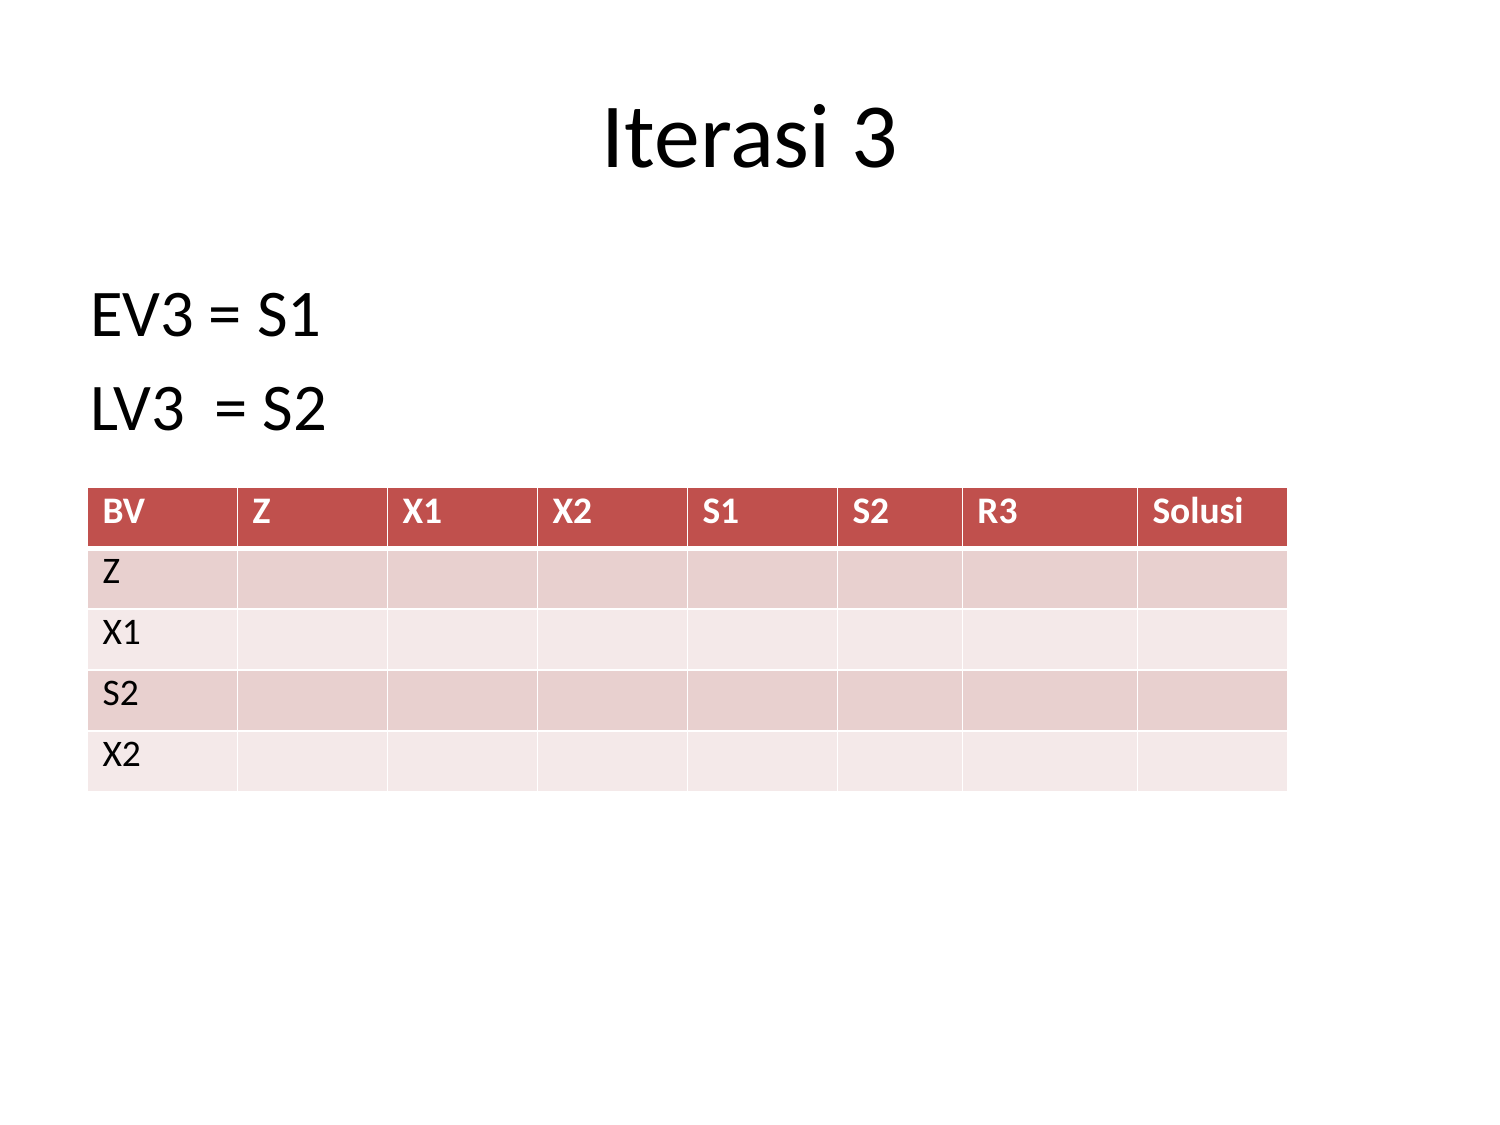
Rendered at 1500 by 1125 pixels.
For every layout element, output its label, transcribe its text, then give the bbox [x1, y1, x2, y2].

table_cell [838, 610, 962, 669]
table_cell Z [88, 551, 237, 608]
table_cell [238, 610, 387, 669]
table_cell [388, 551, 537, 608]
table_cell [1138, 551, 1287, 608]
table_cell [238, 732, 387, 791]
table_cell [388, 610, 537, 669]
table_cell [688, 610, 837, 669]
table_cell S2 [88, 671, 237, 730]
table_header R3 [963, 488, 1137, 546]
table_header S1 [688, 488, 837, 546]
table_cell [688, 732, 837, 791]
table_cell [838, 551, 962, 608]
table_header S2 [838, 488, 962, 546]
table_cell [388, 732, 537, 791]
table_cell X1 [88, 610, 237, 669]
table_cell [963, 732, 1137, 791]
table_cell [1138, 732, 1287, 791]
table_cell [963, 610, 1137, 669]
table_cell [538, 732, 687, 791]
table_header BV [88, 488, 237, 546]
table_cell [688, 671, 837, 730]
table_cell [1138, 671, 1287, 730]
table_cell X2 [88, 732, 237, 791]
table_cell [1138, 610, 1287, 669]
table_header Z [238, 488, 387, 546]
table_cell [688, 551, 837, 608]
table_cell [538, 551, 687, 608]
table_cell [838, 671, 962, 730]
table_cell [538, 610, 687, 669]
table_cell [388, 671, 537, 730]
table_header X1 [388, 488, 537, 546]
table_cell [238, 671, 387, 730]
table_cell [963, 551, 1137, 608]
table_cell [963, 671, 1137, 730]
table_cell [838, 732, 962, 791]
table_cell [538, 671, 687, 730]
title Iterasi 3 [75, 37, 1425, 225]
table_header Solusi [1138, 488, 1287, 546]
list EV3 = S1 LV3 = S2 [75, 262, 1425, 1005]
table_cell [238, 551, 387, 608]
table_header X2 [538, 488, 687, 546]
